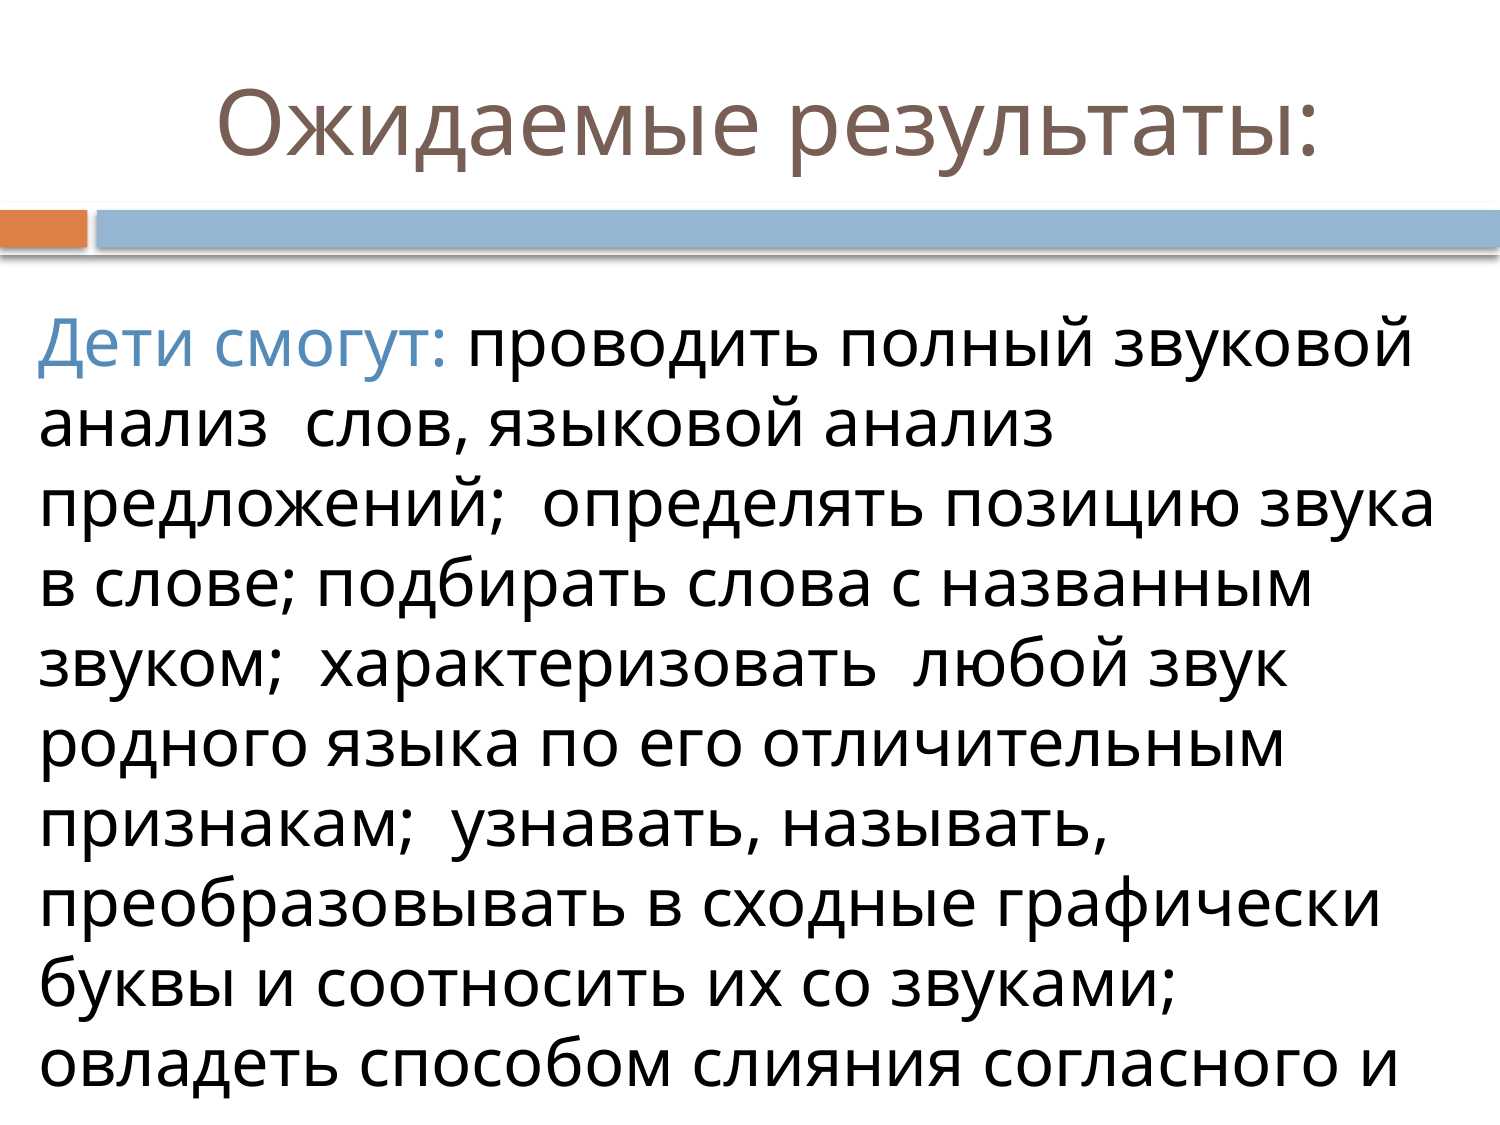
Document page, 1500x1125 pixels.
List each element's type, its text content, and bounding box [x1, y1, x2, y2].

title Ожидаемые результаты: [99, 37, 1438, 200]
text_box Дети смогут: проводить полный звуковой анализ слов, языковой анализ предложений; определять позицию звука в слове; подбирать слова с названным звуком; характеризовать любой звук родного языка по его отличительным признакам; узнавать, называть, преобразовывать в сходные графически буквы и соотносить их со звуками; овладеть способом слияния согласного и гласного звука в слог, а слогов – в слово. [23, 292, 1500, 1125]
